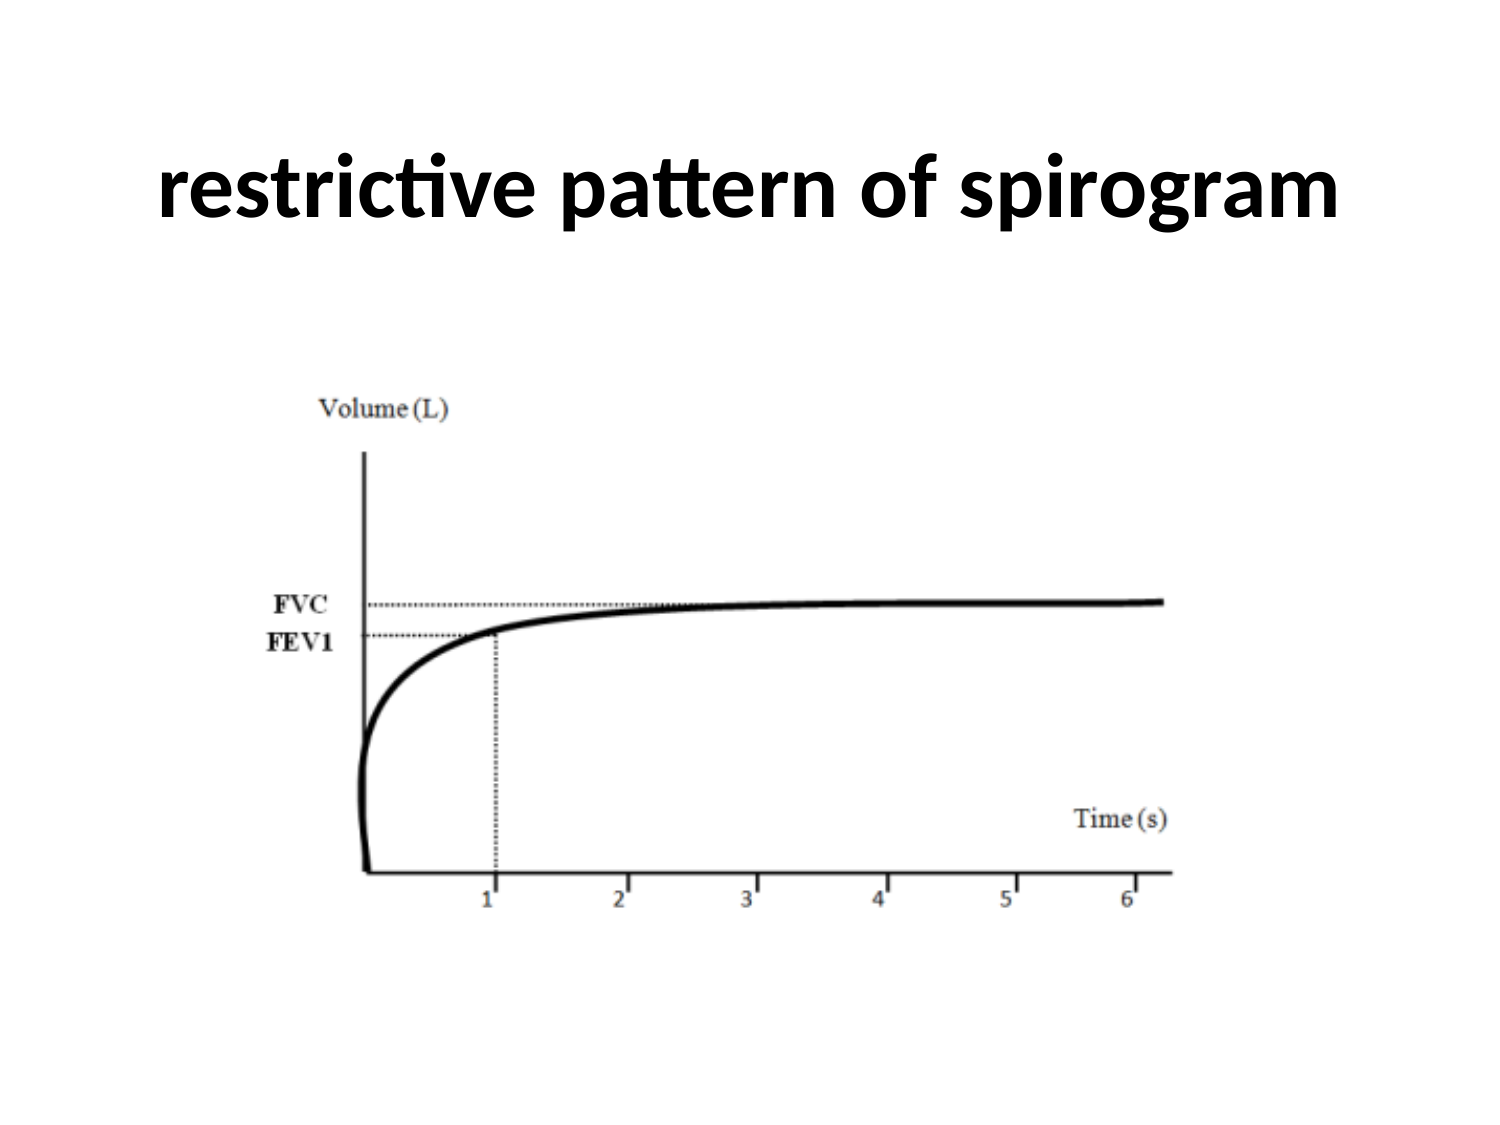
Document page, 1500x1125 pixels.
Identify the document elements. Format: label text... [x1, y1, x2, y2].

title restrictive pattern of spirogram [75, 87, 1425, 275]
picture [237, 362, 1222, 951]
